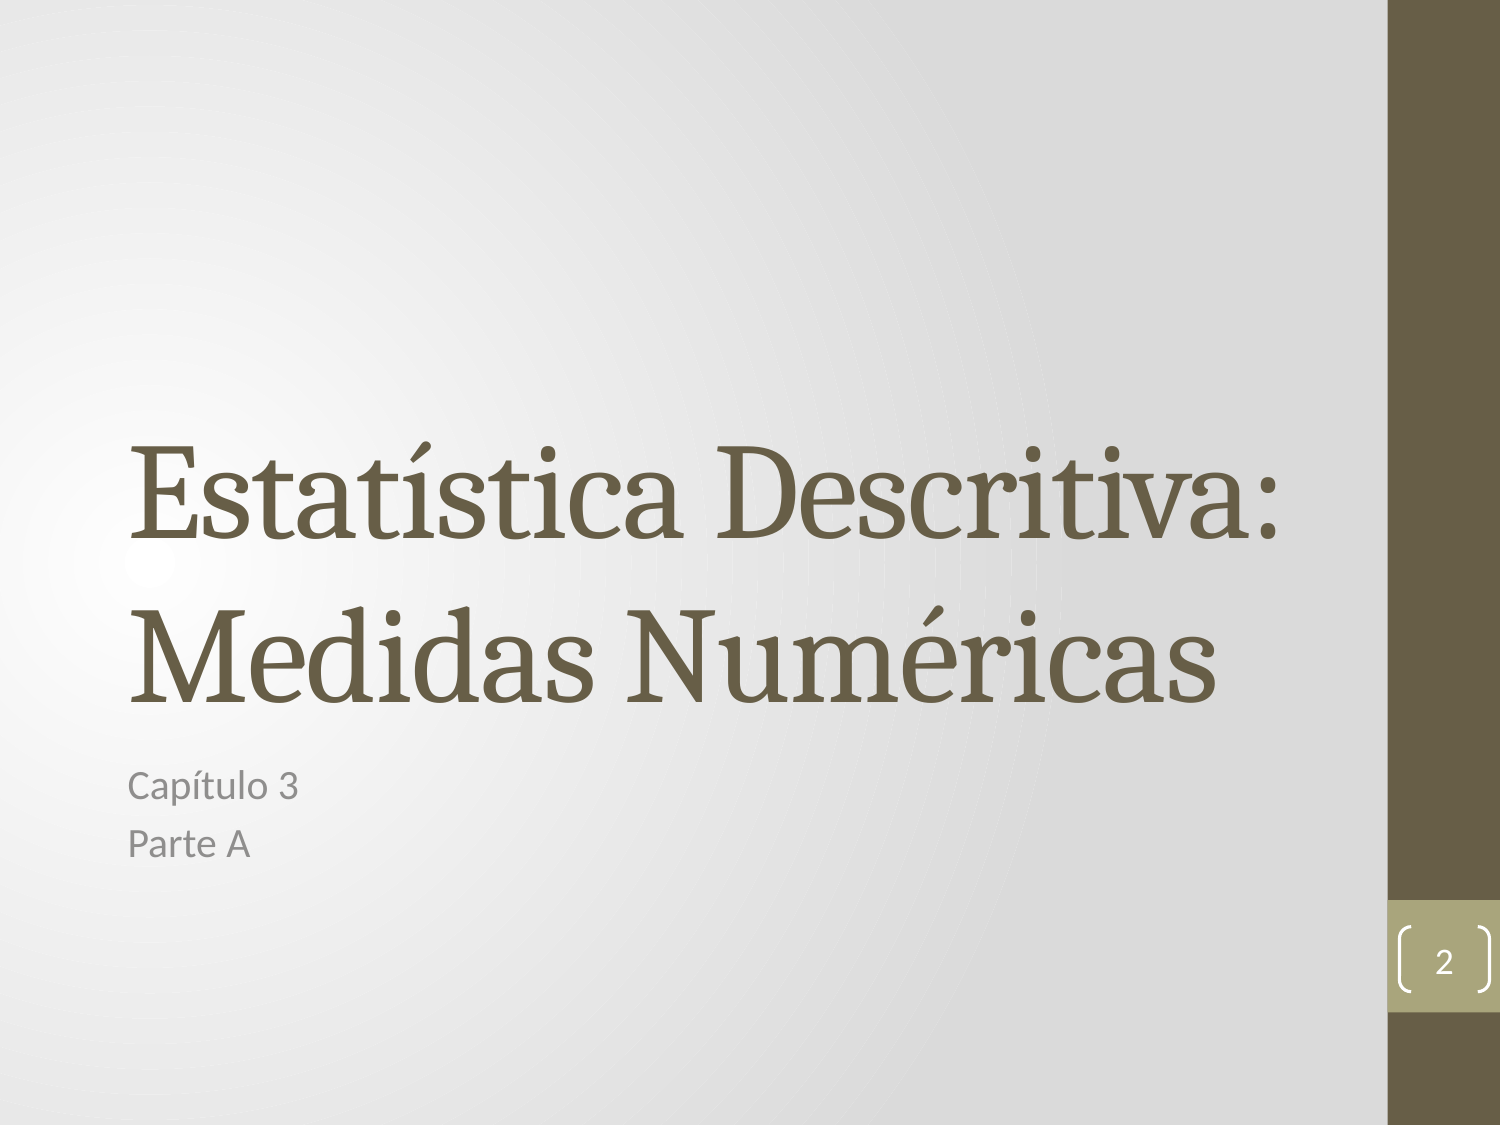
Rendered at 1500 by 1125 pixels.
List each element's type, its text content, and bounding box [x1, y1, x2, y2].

slide_number 2 [1397, 925, 1492, 994]
title Estatística Descritiva: Medidas Numéricas [112, 312, 1350, 738]
subtitle Capítulo 3 Parte A [112, 750, 1173, 925]
